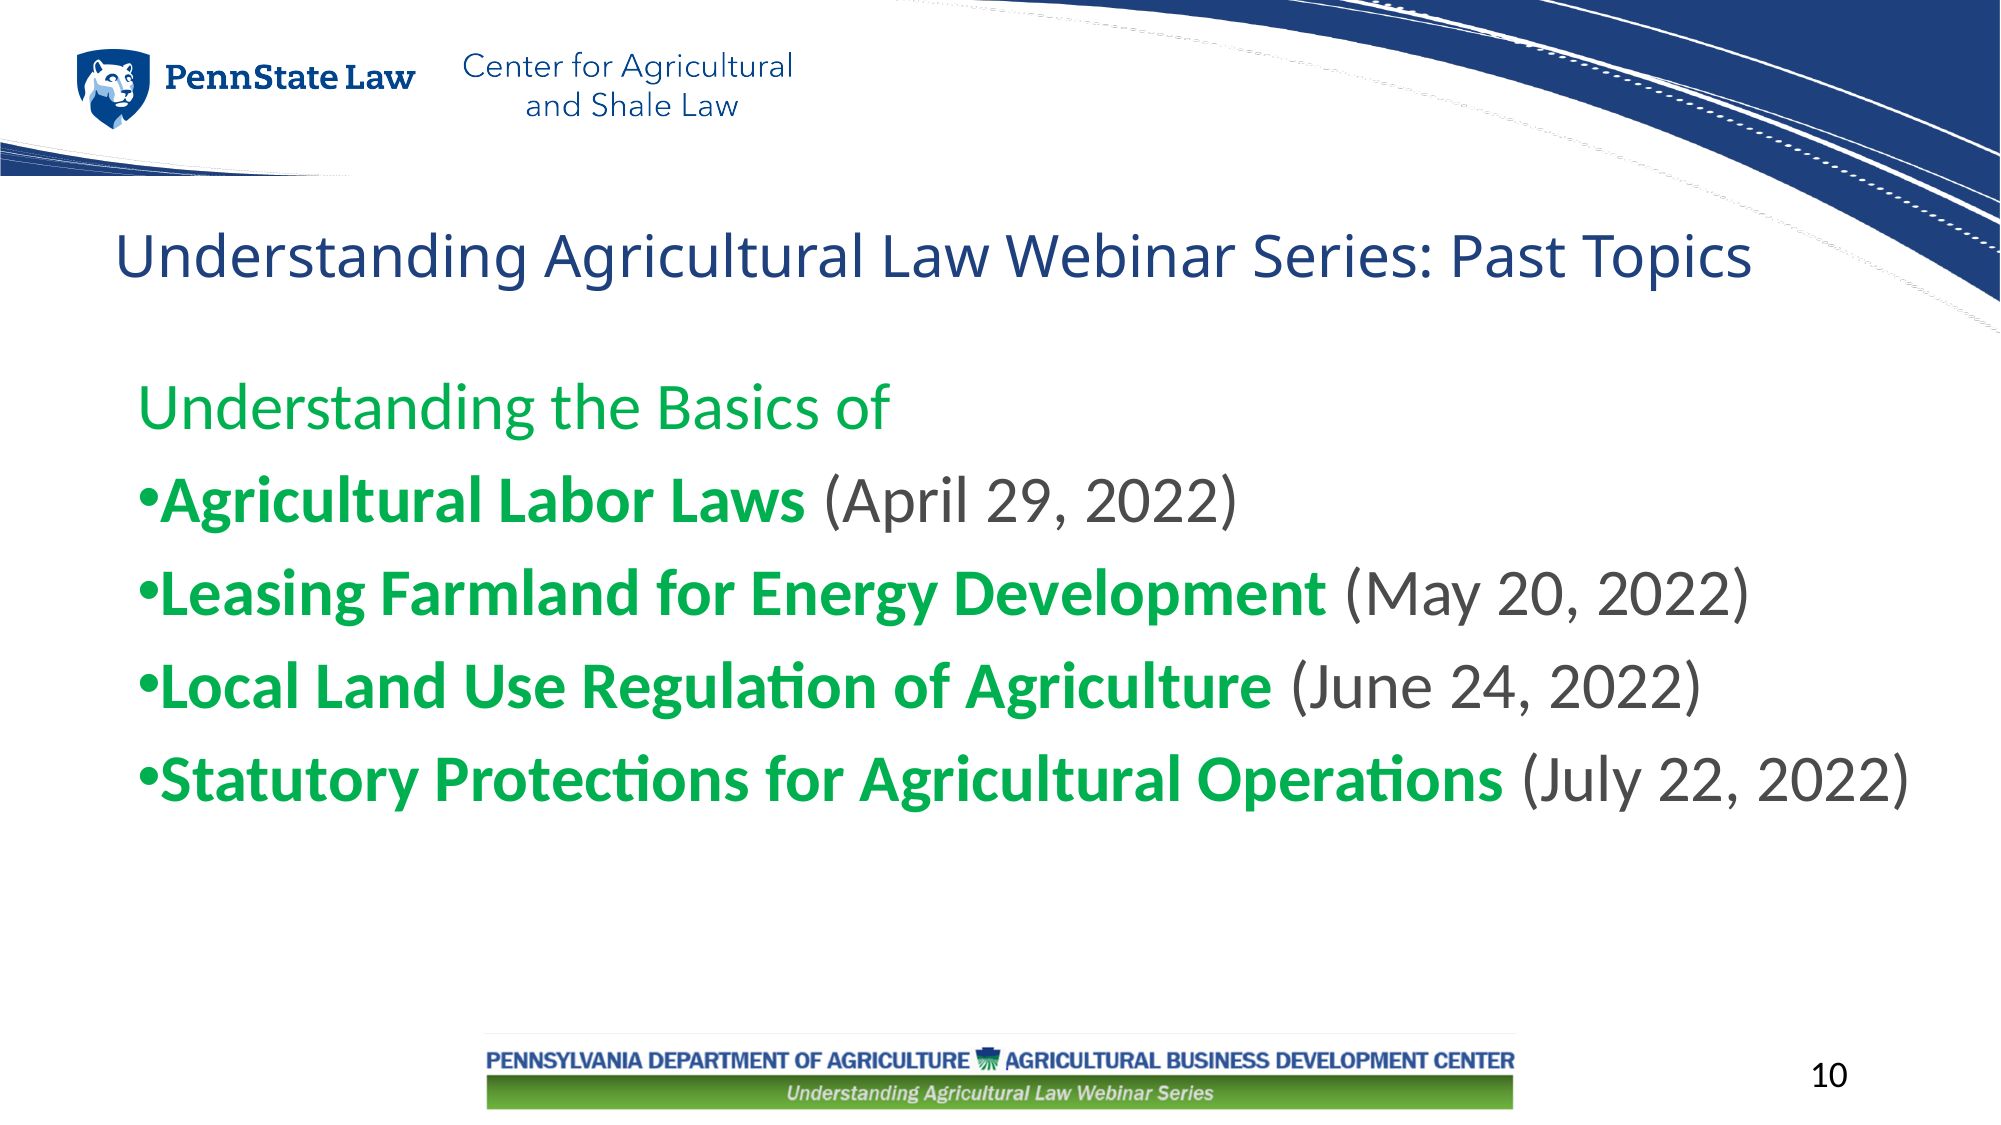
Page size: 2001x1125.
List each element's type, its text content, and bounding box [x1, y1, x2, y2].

slide_number 10 [1632, 1042, 1863, 1103]
list Understanding the Basics of Agricultural Labor Laws (April 29, 2022) Leasing Farmland for Energy Development (May 20, 2022) Local Land Use Regulation of Agriculture (June 24, 2022) Statutory Protections for Agricultural Operations (July 22, 2022) [122, 364, 1944, 996]
title Understanding Agricultural Law Webinar Series: Past Topics [99, 200, 1863, 318]
picture [483, 1033, 1517, 1111]
picture [74, 46, 802, 133]
picture [1, 139, 351, 176]
picture [897, 0, 1999, 336]
